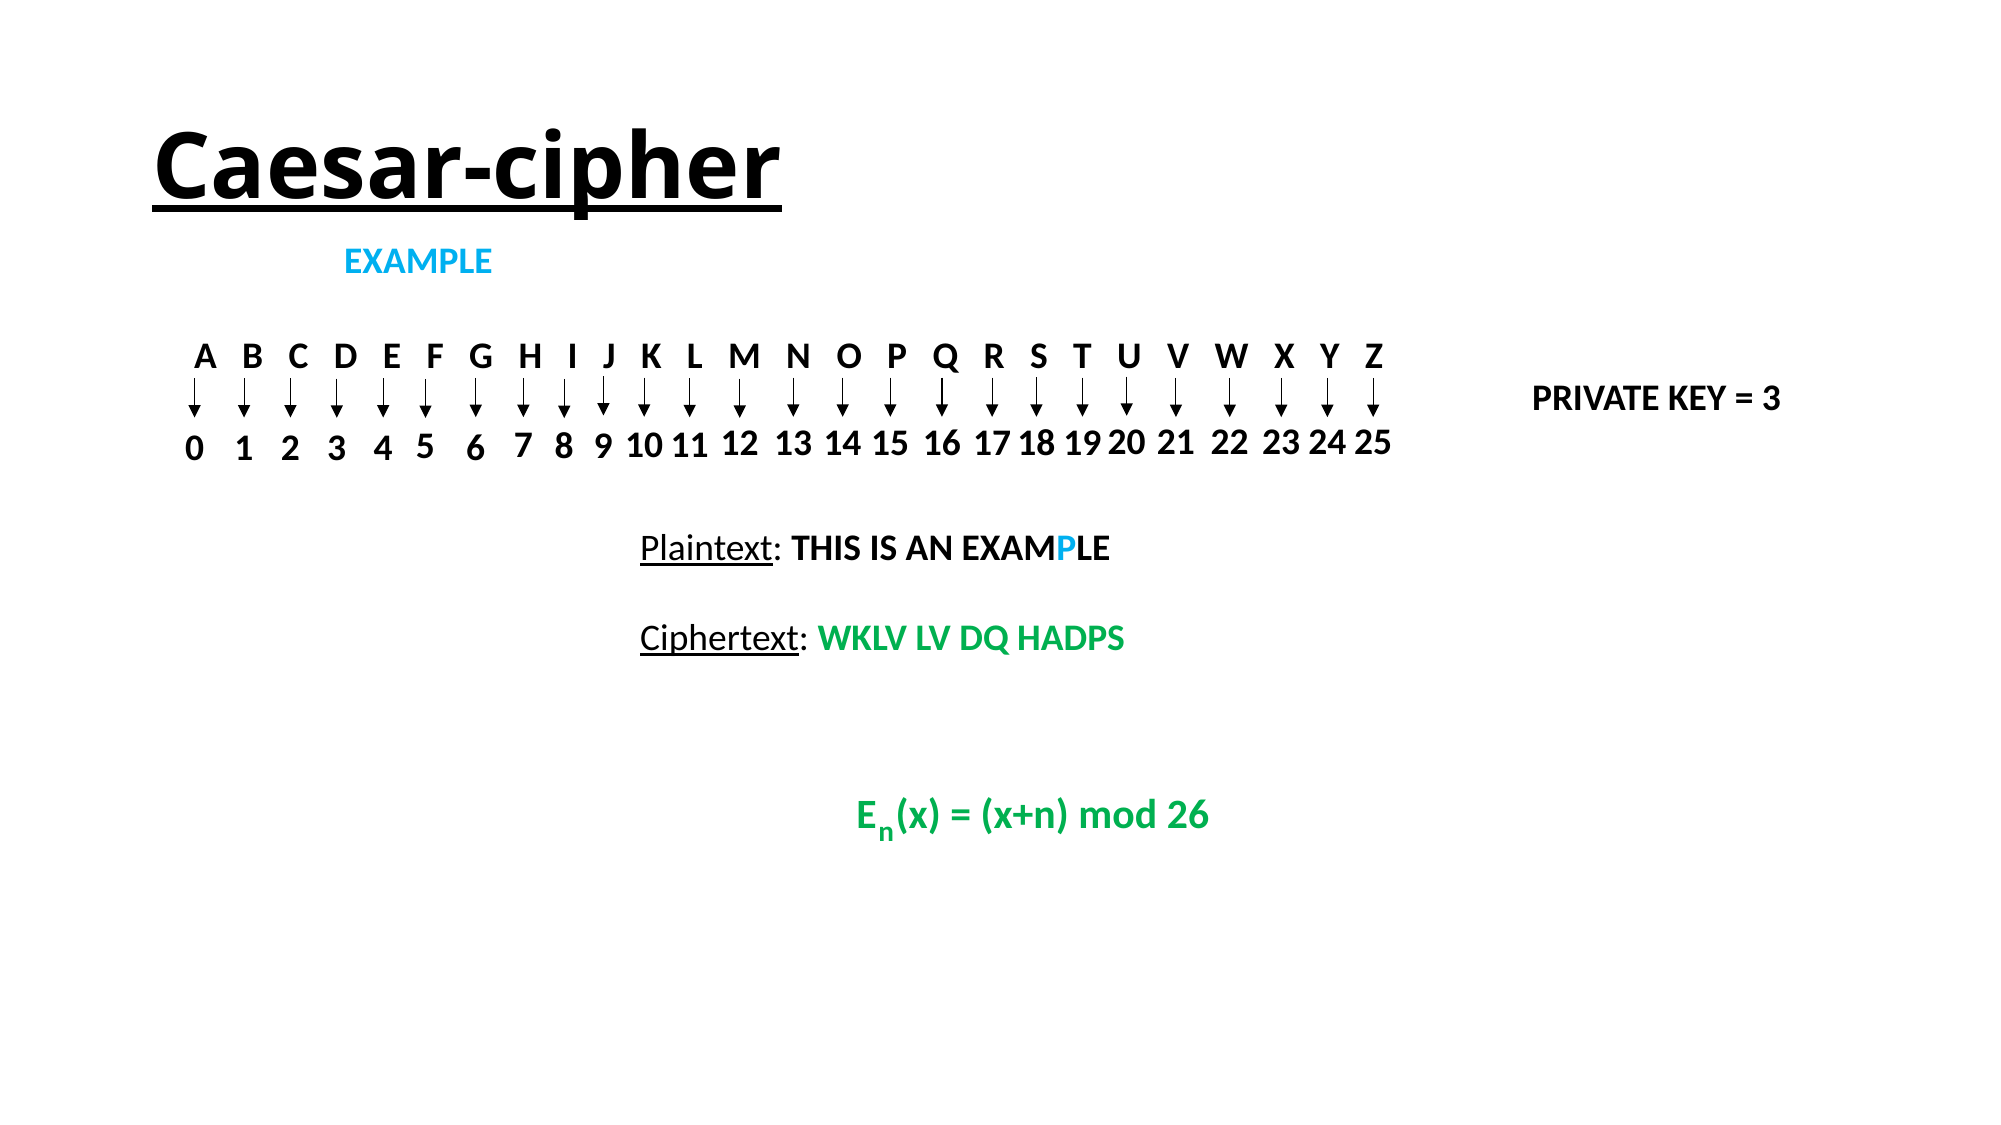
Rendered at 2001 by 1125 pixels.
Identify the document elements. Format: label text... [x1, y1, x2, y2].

text_box 25 [1339, 409, 1408, 470]
text_box 22 [1195, 409, 1247, 470]
text_box 15 [856, 410, 908, 471]
text_box PRIVATE KEY = 3 [1517, 365, 1805, 426]
text_box 0 [170, 415, 219, 476]
text_box 19 [1048, 410, 1117, 471]
text_box 3 [312, 416, 358, 476]
text_box 12 [705, 410, 759, 471]
text_box 21 [1142, 409, 1195, 470]
text_box 4 [358, 415, 408, 476]
text_box 24 [1293, 409, 1339, 470]
text_box 18 [1002, 410, 1048, 471]
text_box 23 [1247, 409, 1293, 470]
text_box 14 [808, 410, 856, 471]
text_box 6 [451, 415, 501, 475]
text_box 11 [655, 413, 724, 473]
text_box 2 [265, 415, 315, 476]
text_box 7 [499, 412, 548, 473]
text_box 5 [401, 413, 450, 474]
text_box 20 [1092, 409, 1142, 470]
text_box 16 [908, 410, 958, 471]
text_box 10 [610, 412, 679, 473]
text_box 17 [958, 410, 1002, 471]
text_box 9 [578, 413, 628, 474]
text_box A B C D E F G H I J K L M N O P Q R S T U V W X Y Z [136, 189, 1401, 474]
text_box E (x) = (x+n) mod 26 [841, 779, 1225, 844]
text_box Plaintext: THIS IS AN EXAMPLE Ciphertext: WKLV LV DQ HADPS [625, 515, 1141, 666]
text_box 1 [219, 415, 265, 476]
text_box 8 [539, 413, 578, 474]
text_box 13 [759, 410, 808, 471]
text_box n [863, 804, 909, 855]
title Caesar-cipher [137, 59, 1863, 278]
